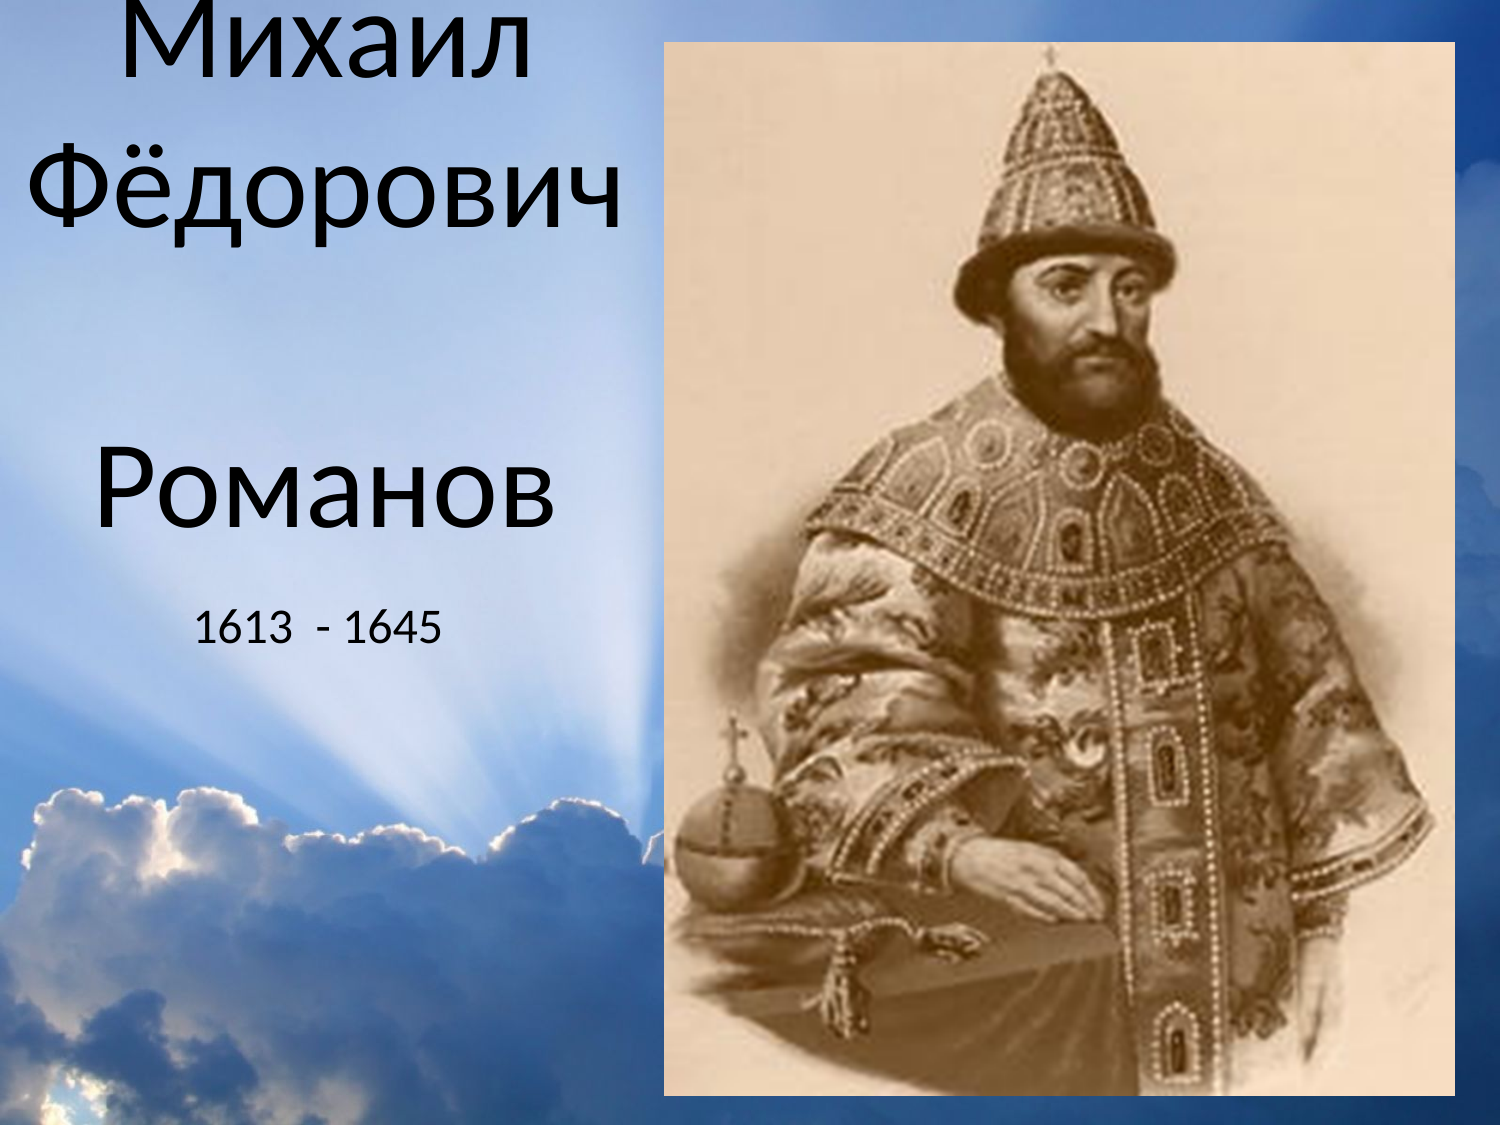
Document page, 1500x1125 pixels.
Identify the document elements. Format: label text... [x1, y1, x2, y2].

list 1613 - 1645 [76, 585, 571, 764]
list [664, 42, 1455, 1097]
picture [0, 0, 1500, 1125]
title Михаил Фёдорович Романов [0, 0, 651, 560]
